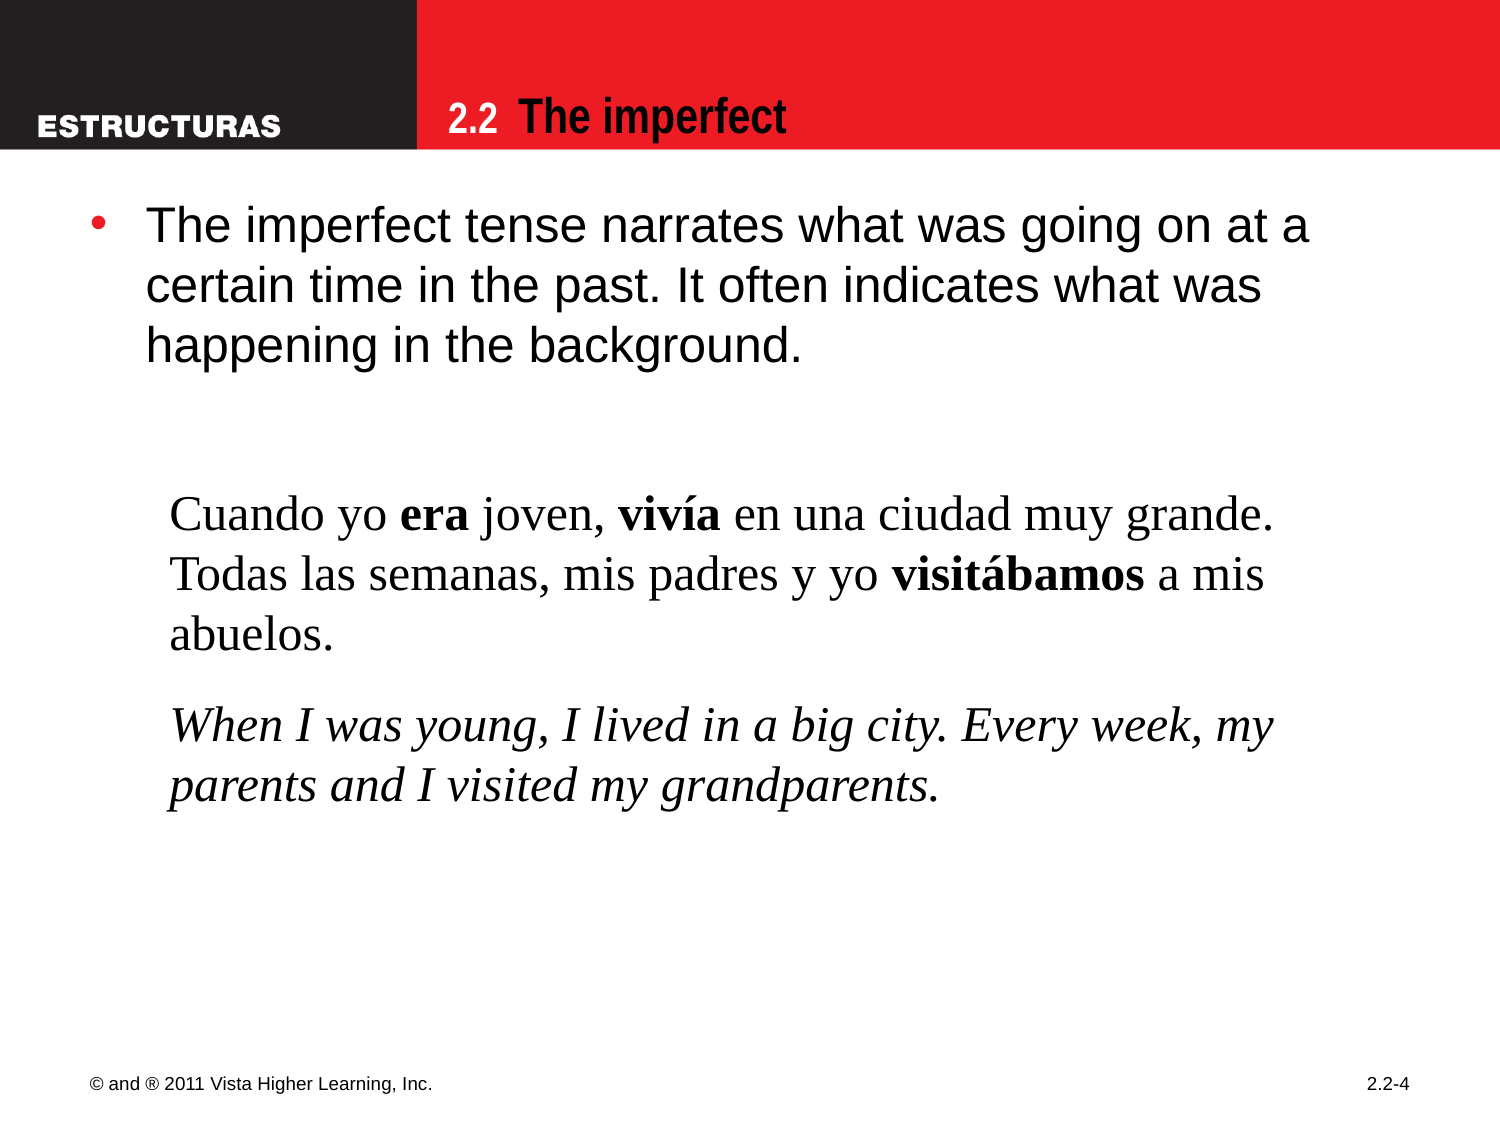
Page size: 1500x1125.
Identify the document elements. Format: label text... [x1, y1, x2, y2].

text_box The imperfect tense narrates what was going on at a certain time in the past. It often indicates what was happening in the background. [74, 185, 1425, 1017]
footer © and ® 2011 Vista Higher Learning, Inc. [75, 1042, 550, 1103]
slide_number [1074, 1042, 1425, 1103]
text_box Cuando yo era joven, vivía en una ciudad muy grande. Todas las semanas, mis padres y yo visitábamos a mis abuelos. When I was young, I lived in a big city. Every week, my parents and I visited my grandparents. [154, 472, 1339, 819]
picture [0, 0, 1500, 1125]
